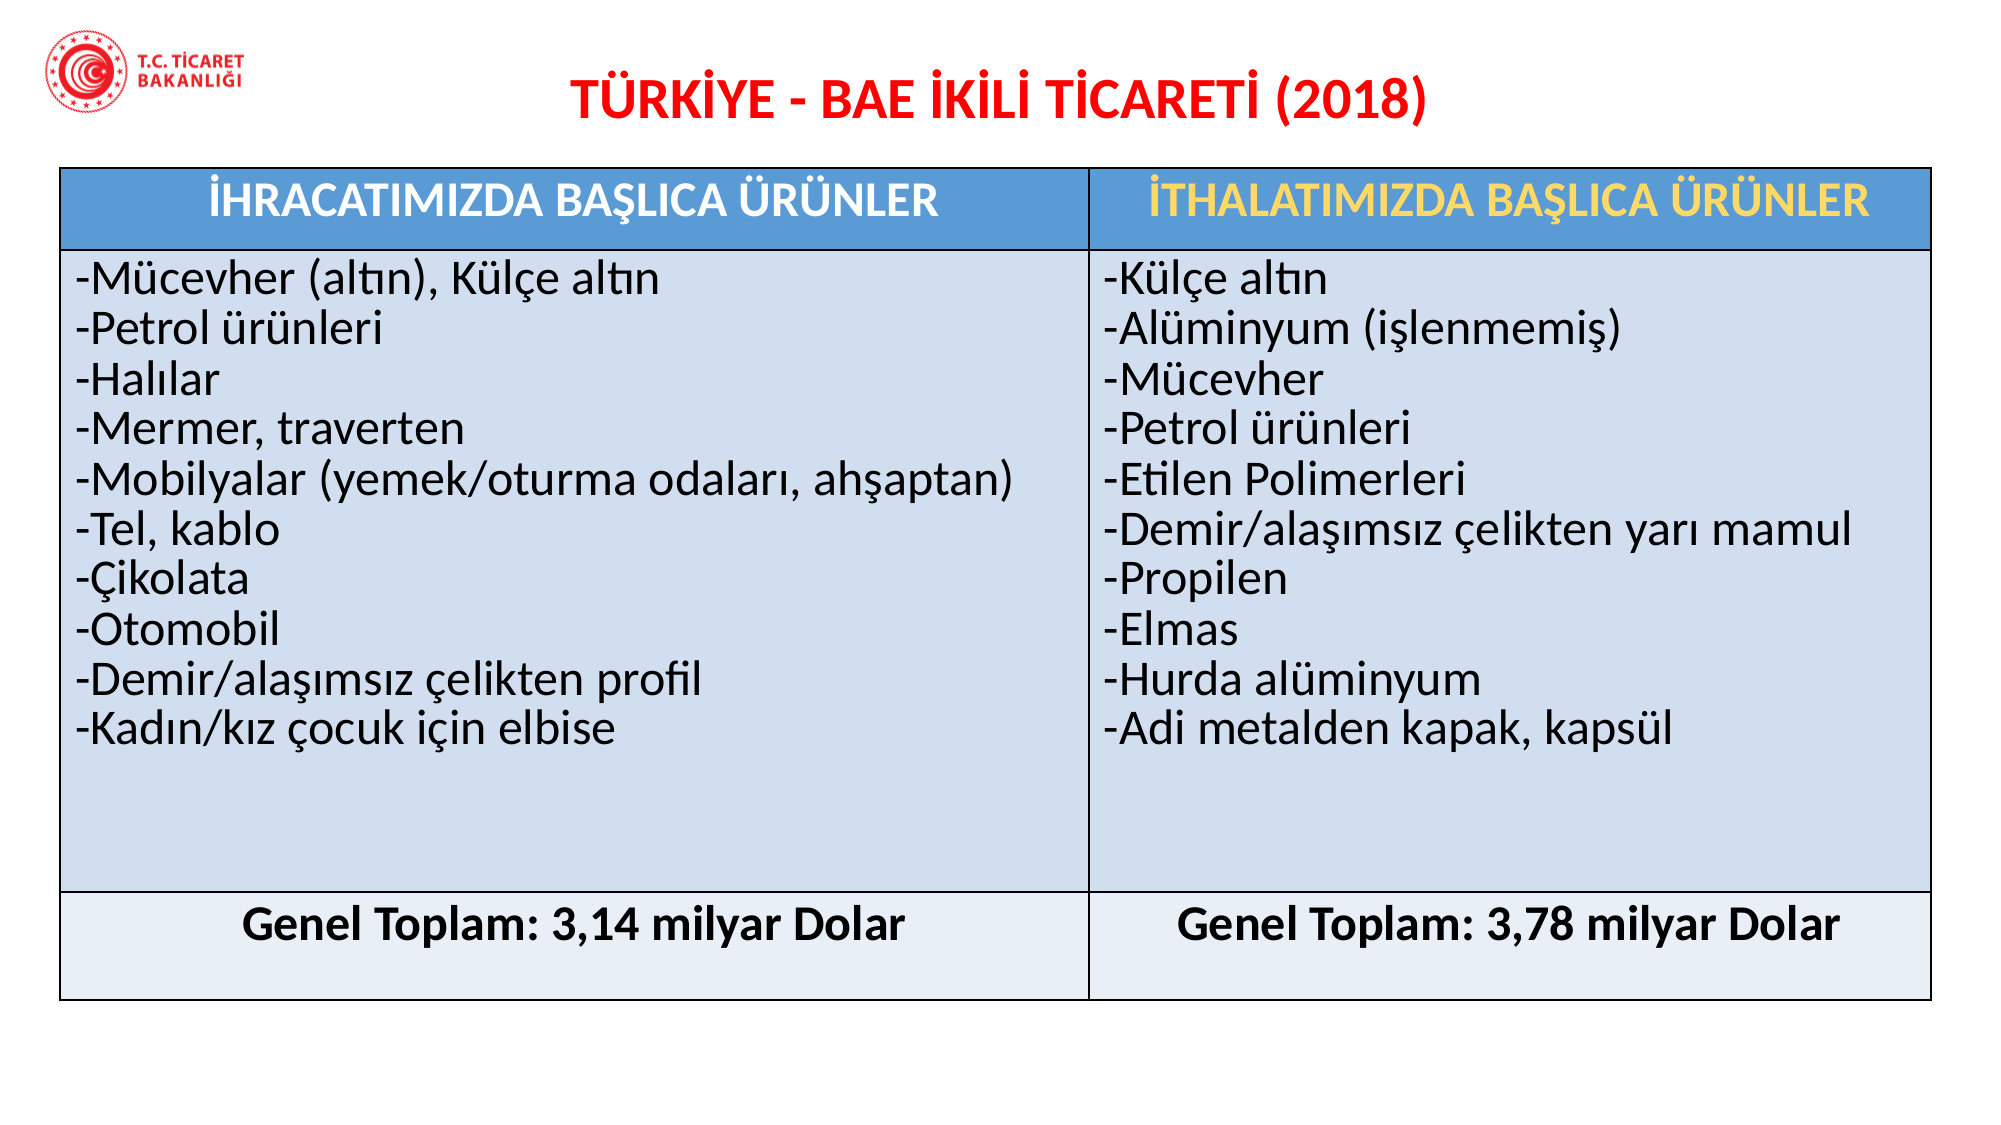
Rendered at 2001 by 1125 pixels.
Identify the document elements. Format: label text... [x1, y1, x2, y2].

table_header İTHALATIMIZDA BAŞLICA ÜRÜNLER [1090, 169, 1930, 249]
table_cell -Mücevher (altın), Külçe altın -Petrol ürünleri -Halılar -Mermer, traverten -Mobilyalar (yemek/oturma odaları, ahşaptan) -Tel, kablo -Çikolata -Otomobil -Demir/alaşımsız çelikten profil -Kadın/kız çocuk için elbise [61, 251, 1088, 891]
table_cell Genel Toplam: 3,78 milyar Dolar [1090, 893, 1930, 999]
picture [44, 30, 244, 113]
table_cell Genel Toplam: 3,14 milyar Dolar [61, 893, 1088, 999]
title TÜRKİYE - BAE İKİLİ TİCARETİ (2018) [137, 59, 1863, 140]
table_cell -Külçe altın -Alüminyum (işlenmemiş) -Mücevher -Petrol ürünleri -Etilen Polimerleri -Demir/alaşımsız çelikten yarı mamul -Propilen -Elmas -Hurda alüminyum -Adi metalden kapak, kapsül [1090, 251, 1930, 891]
table_header İHRACATIMIZDA BAŞLICA ÜRÜNLER [61, 169, 1088, 249]
